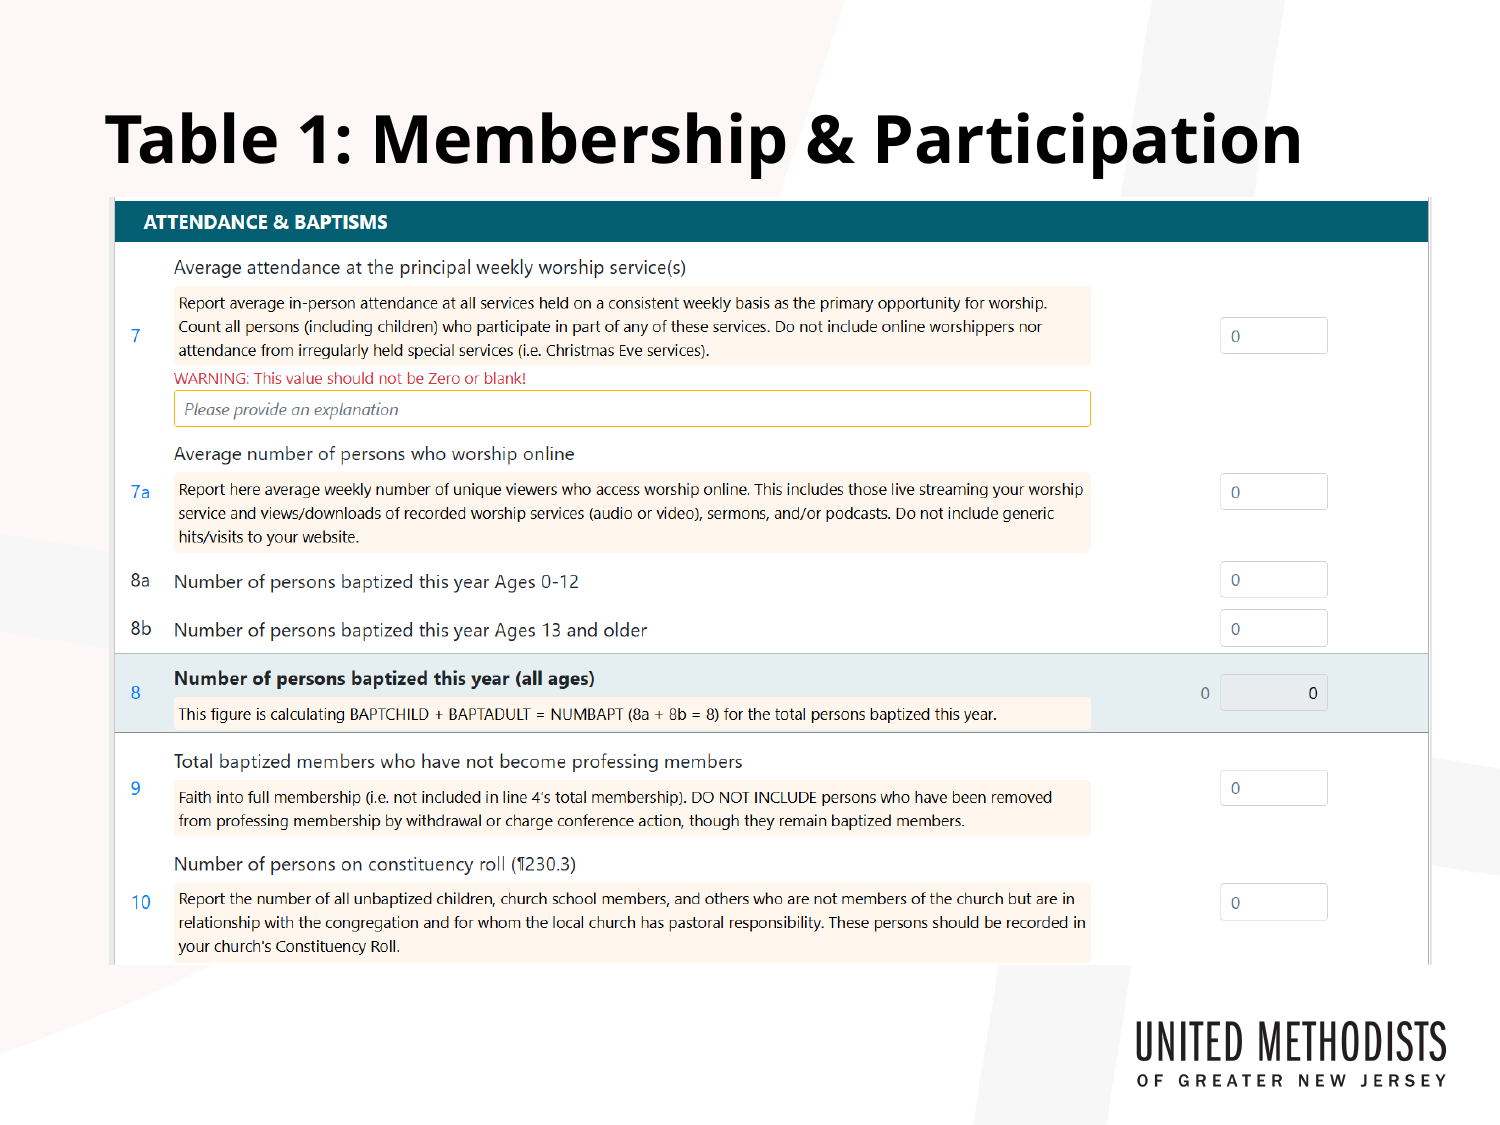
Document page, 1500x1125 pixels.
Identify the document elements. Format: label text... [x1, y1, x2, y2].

title Table 1: Membership & Participation [89, 64, 1350, 209]
picture [0, 0, 1500, 1125]
